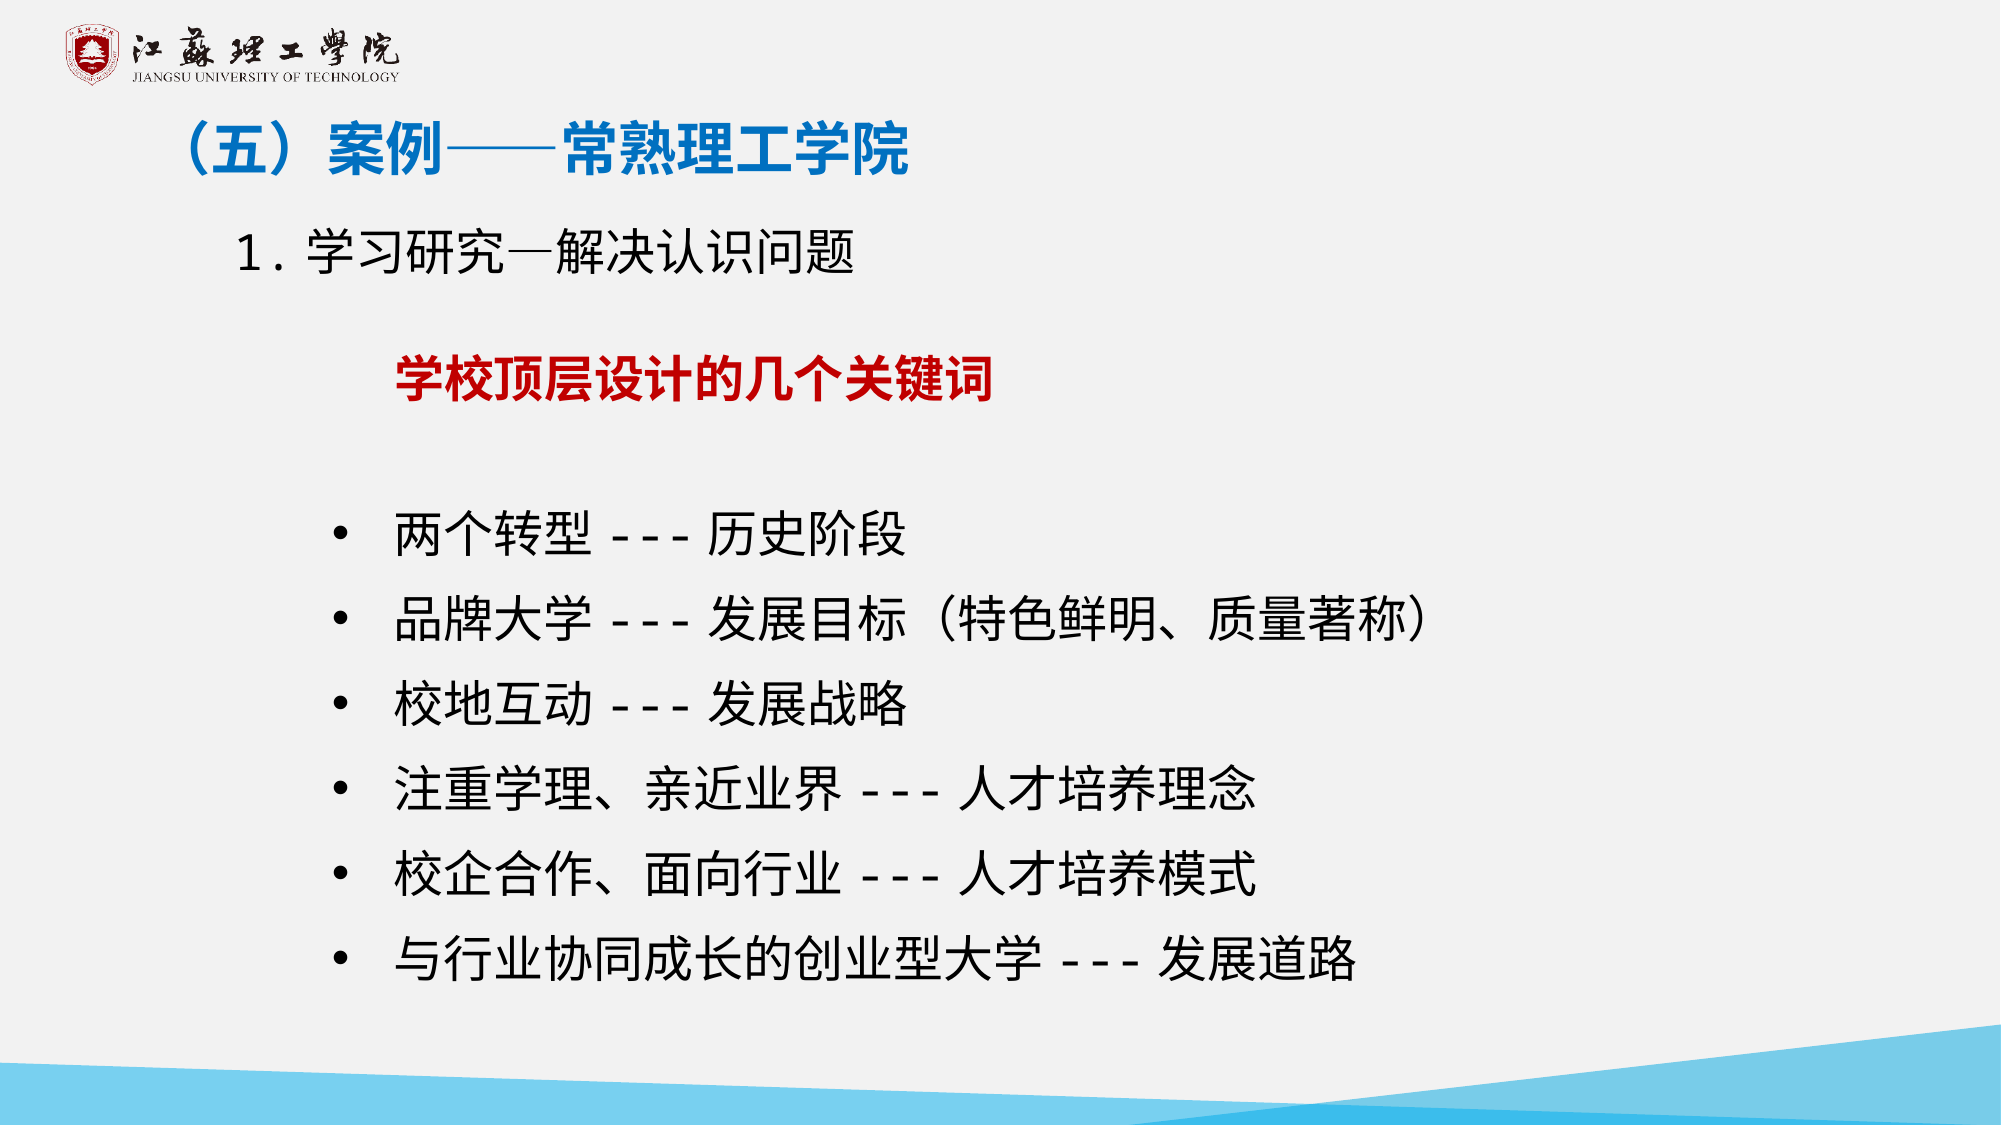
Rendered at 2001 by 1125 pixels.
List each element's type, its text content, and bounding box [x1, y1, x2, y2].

picture [54, 13, 410, 95]
text_box 学校顶层设计的几个关键词 两个转型---历史阶段 品牌大学---发展目标（特色鲜明、质量著称） 校地互动---发展战略 注重学理、亲近业界---人才培养理念 校企合作、面向行业---人才培养模式 与行业协同成长的创业型大学---发展道路 [267, 340, 1934, 963]
text_box 1.学习研究—解决认识问题 [220, 214, 1387, 317]
text_box （五）案例——常熟理工学院 [137, 105, 1753, 190]
